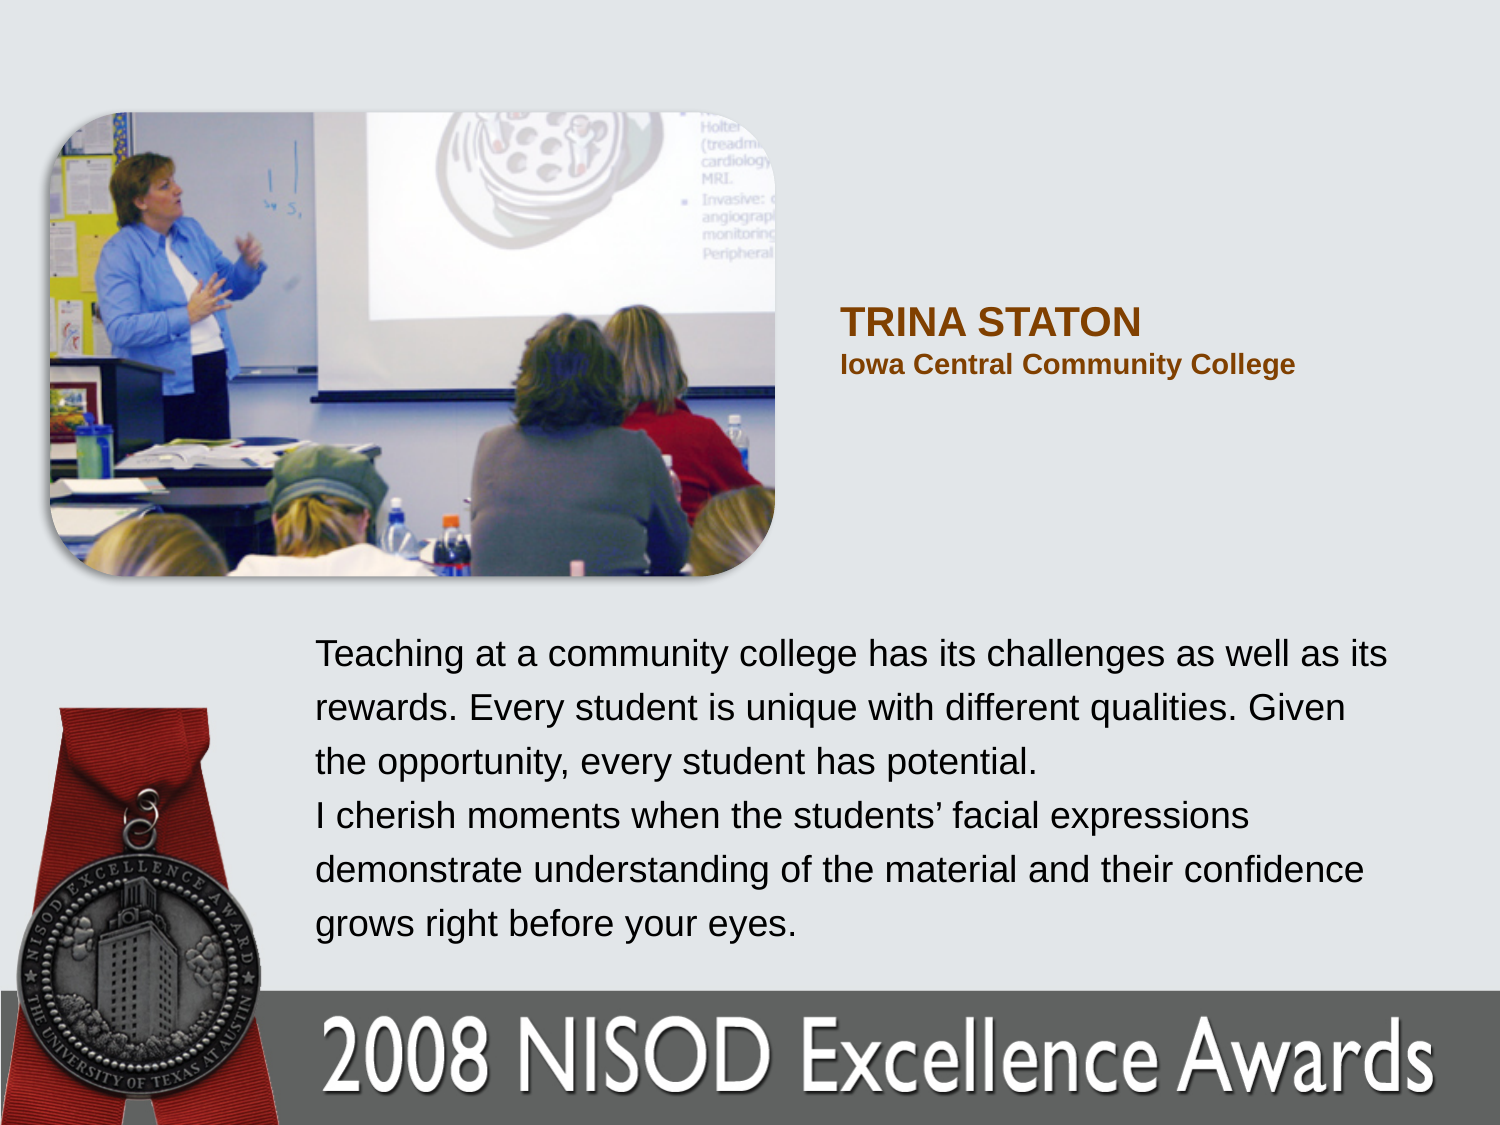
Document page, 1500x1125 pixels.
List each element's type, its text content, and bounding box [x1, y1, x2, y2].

list Teaching at a community college has its challenges as well as its rewards. Every student is unique with different qualities. Given the opportunity, every student has potential. I cherish moments when the students’ facial expressions demonstrate understanding of the material and their confidence grows right before your eyes. [300, 612, 1413, 750]
picture [0, 0, 1500, 1125]
title TRINA STATON Iowa Central Community College [825, 184, 1475, 388]
